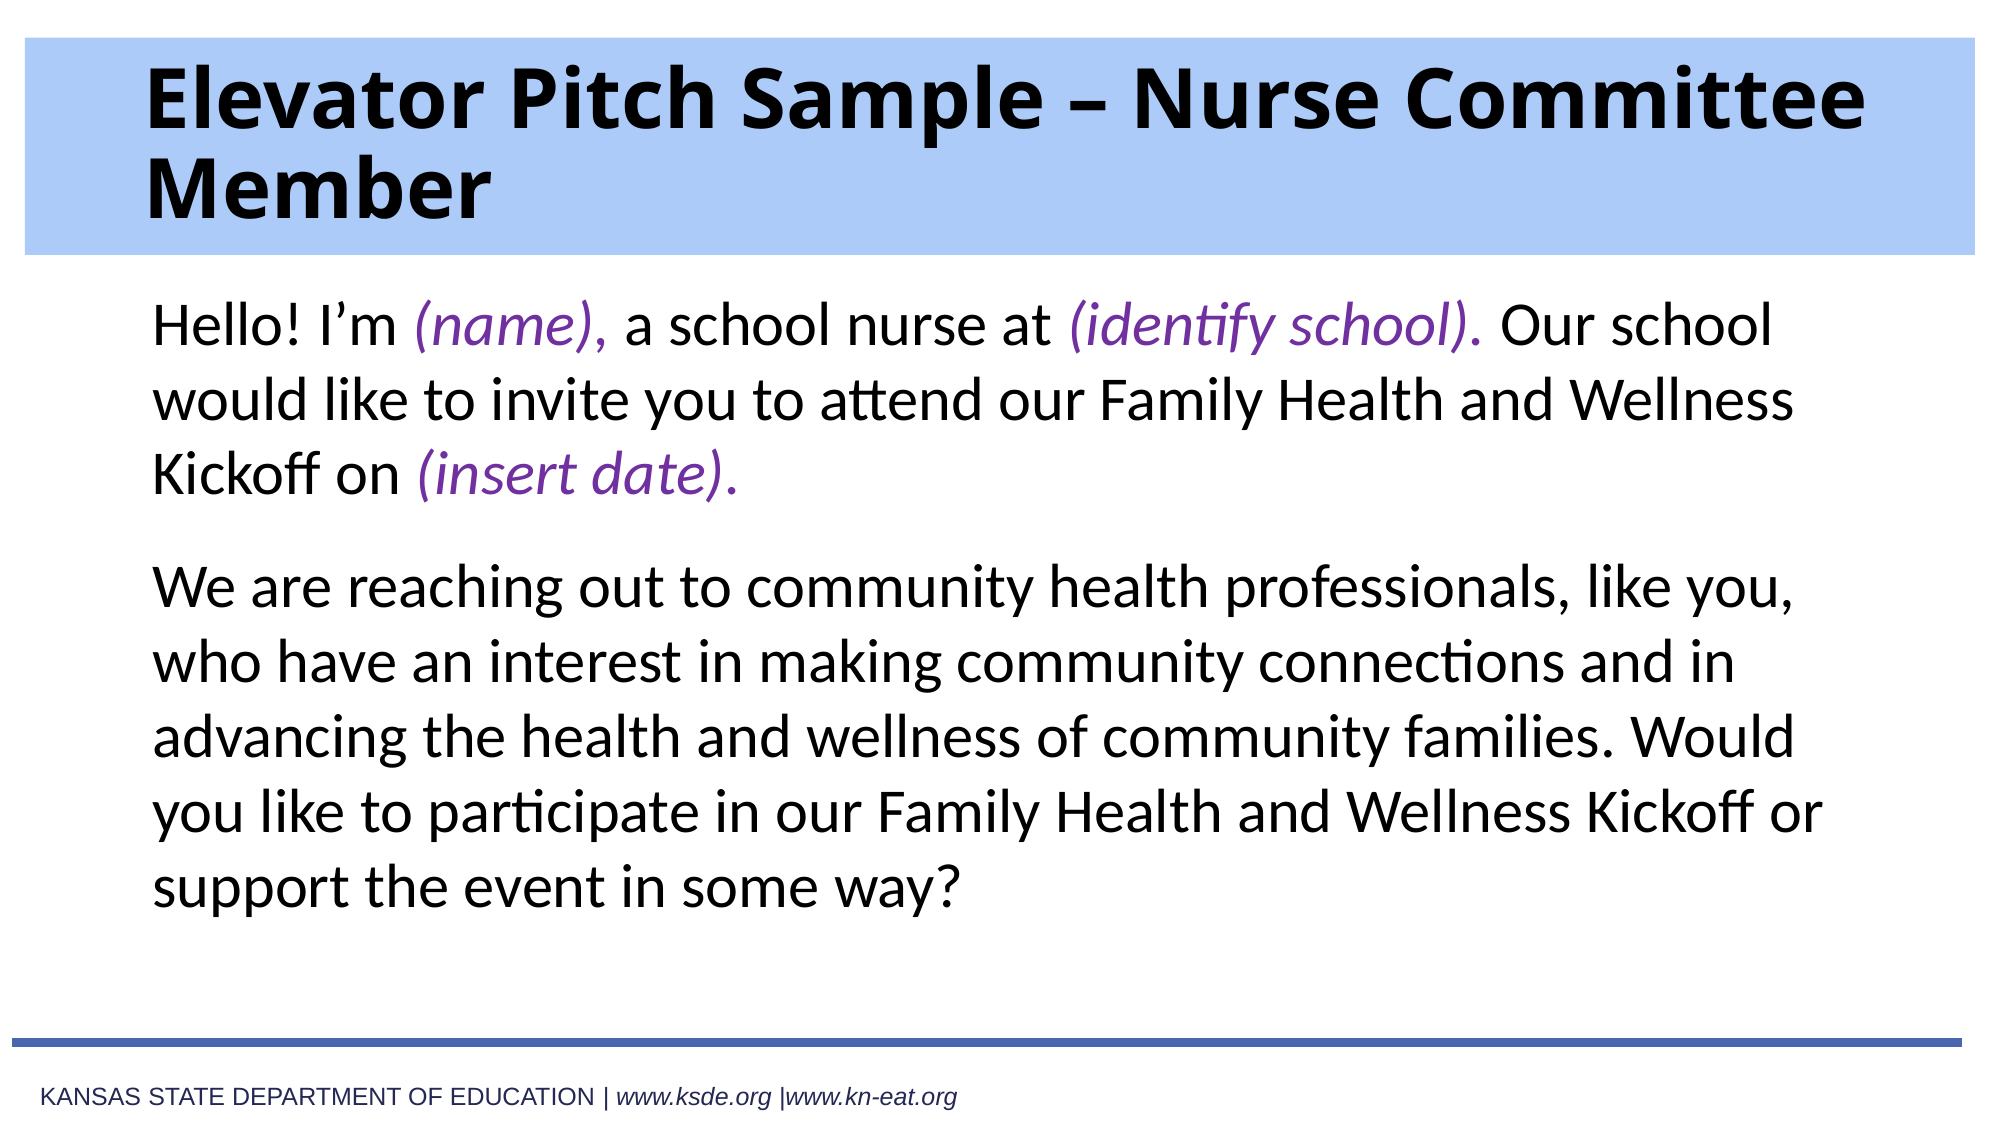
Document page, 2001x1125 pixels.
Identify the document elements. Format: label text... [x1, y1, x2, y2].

list Hello! I’m (name), a school nurse at (identify school). Our school would like to invite you to attend our Family Health and Wellness Kickoff on (insert date). We are reaching out to community health professionals, like you, who have an interest in making community connections and in advancing the health and wellness of community families. Would you like to participate in our Family Health and Wellness Kickoff or support the event in some way? [137, 275, 1863, 989]
title Elevator Pitch Sample – Nurse Committee Member [24, 37, 1975, 255]
